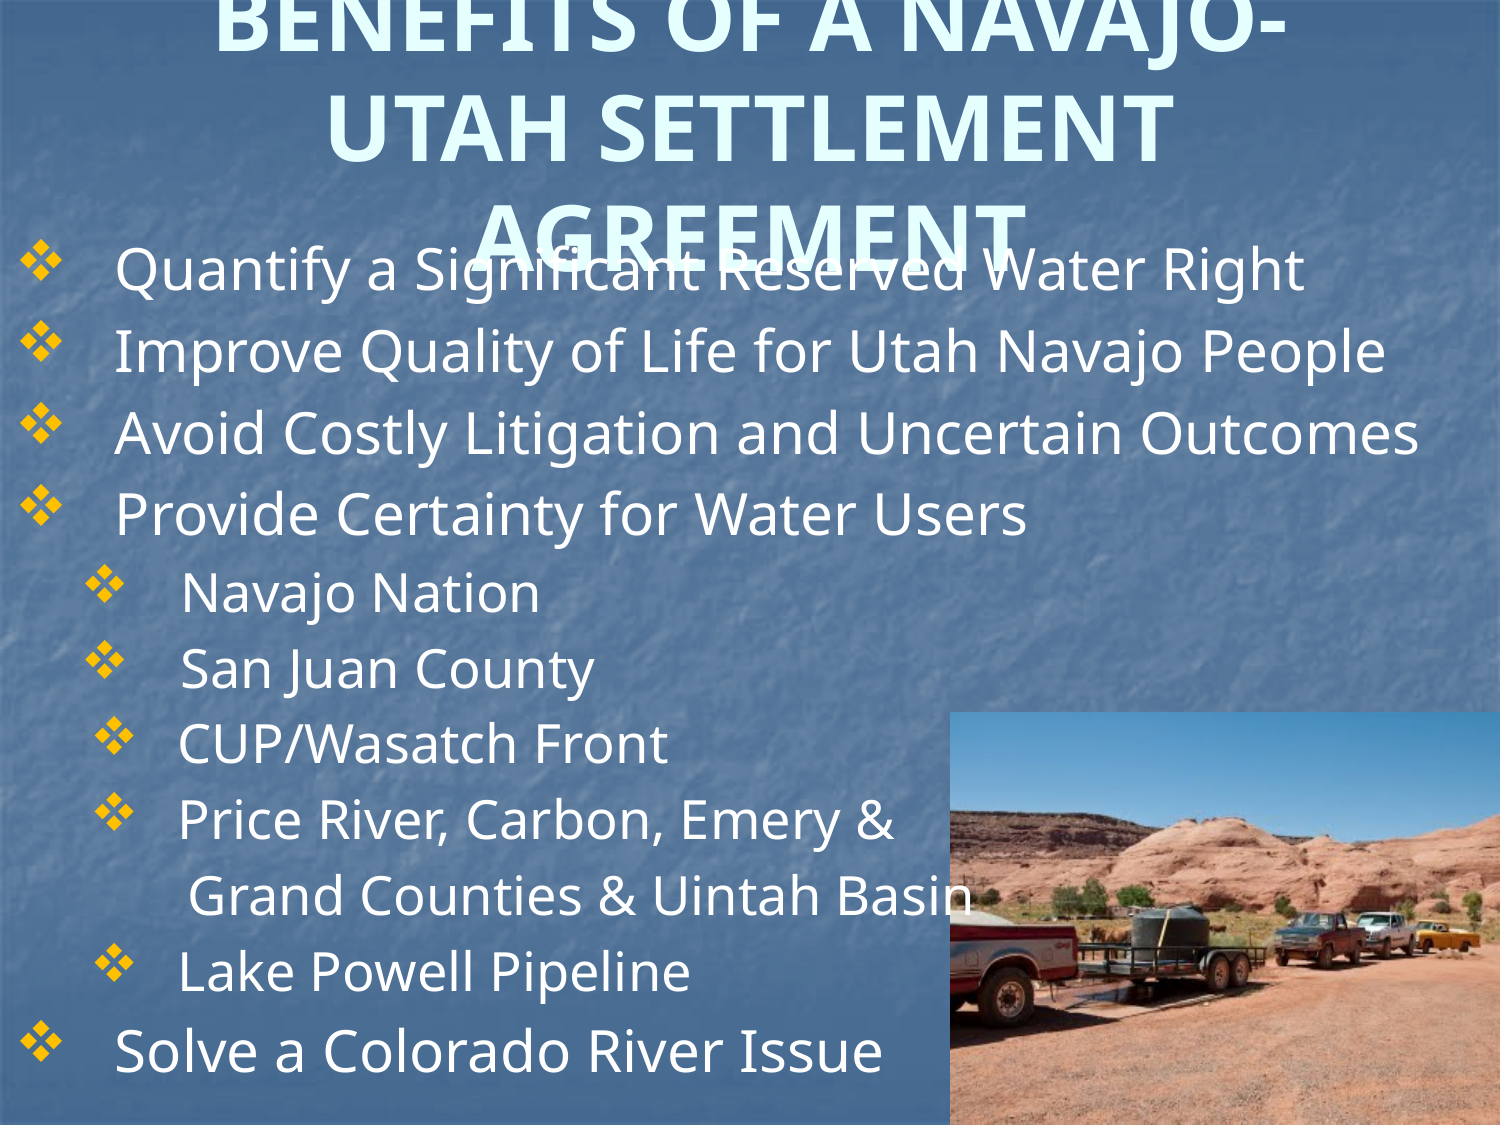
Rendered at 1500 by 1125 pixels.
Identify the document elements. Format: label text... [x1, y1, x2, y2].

picture [949, 712, 1500, 1125]
list Quantify a Significant Reserved Water Right Improve Quality of Life for Utah Navajo People Avoid Costly Litigation and Uncertain Outcomes Provide Certainty for Water Users Navajo Nation San Juan County CUP/Wasatch Front Price River, Carbon, Emery & Grand Counties & Uintah Basin Lake Powell Pipeline Solve a Colorado River Issue [0, 224, 1500, 1125]
title Benefits of a Navajo-Utah Settlement Agreement [74, 24, 1426, 224]
